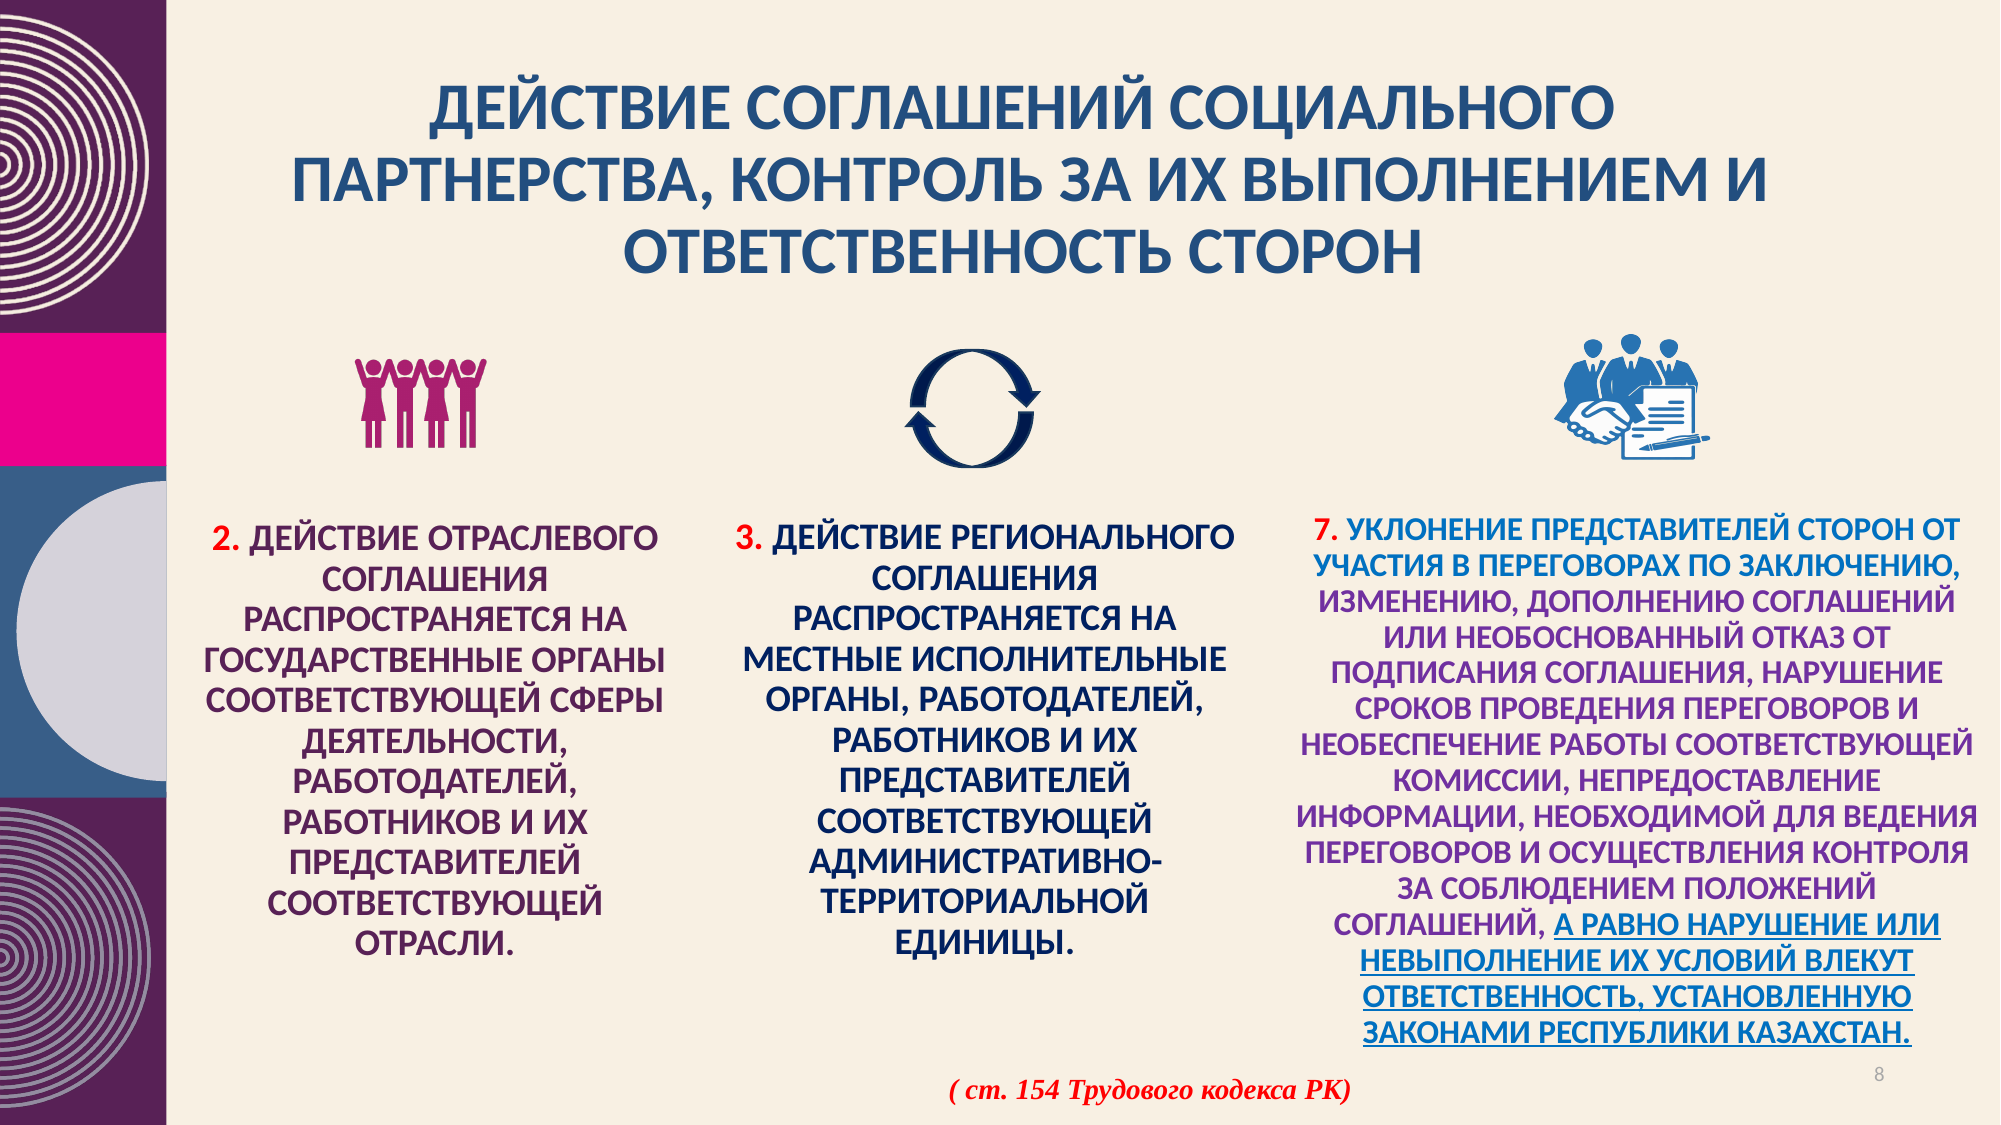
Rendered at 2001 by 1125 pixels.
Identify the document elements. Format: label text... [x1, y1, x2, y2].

slide_number 8 [1824, 1042, 1900, 1103]
title Действие соглашений социального партнерства, контроль за их выполнением и ответственность сторон [233, 64, 1829, 282]
list 2. Действие отраслевого соглашения распространяется на государственные органы соответствующей сферы деятельности, работодателей, работников и их представителей соответствующей отрасли. [184, 491, 687, 992]
list 3. Действие регионального соглашения распространяется на местные исполнительные органы, работодателей, работников и их представителей соответствующей административно-территориальной единицы. [717, 452, 1253, 1028]
picture [0, 15, 149, 314]
footer ( ст. 154 Трудового кодекса РК) [878, 1057, 1415, 1118]
picture [1552, 332, 1712, 463]
list 7. Уклонение представителей сторон от участия в переговорах по заключению, изменению, дополнению соглашений или необоснованный отказ от подписания соглашения, нарушение сроков проведения переговоров и необеспечение работы соответствующей комиссии, непредоставление информации, необходимой для ведения переговоров и осуществления контроля за соблюдением положений соглашений, а равно нарушение или невыполнение их условий влекут ответственность, установленную законами Республики Казахстан. [1275, 504, 2000, 1058]
text_box [904, 411, 1034, 469]
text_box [345, 328, 496, 479]
text_box [909, 348, 1042, 408]
picture [1, 808, 151, 1108]
